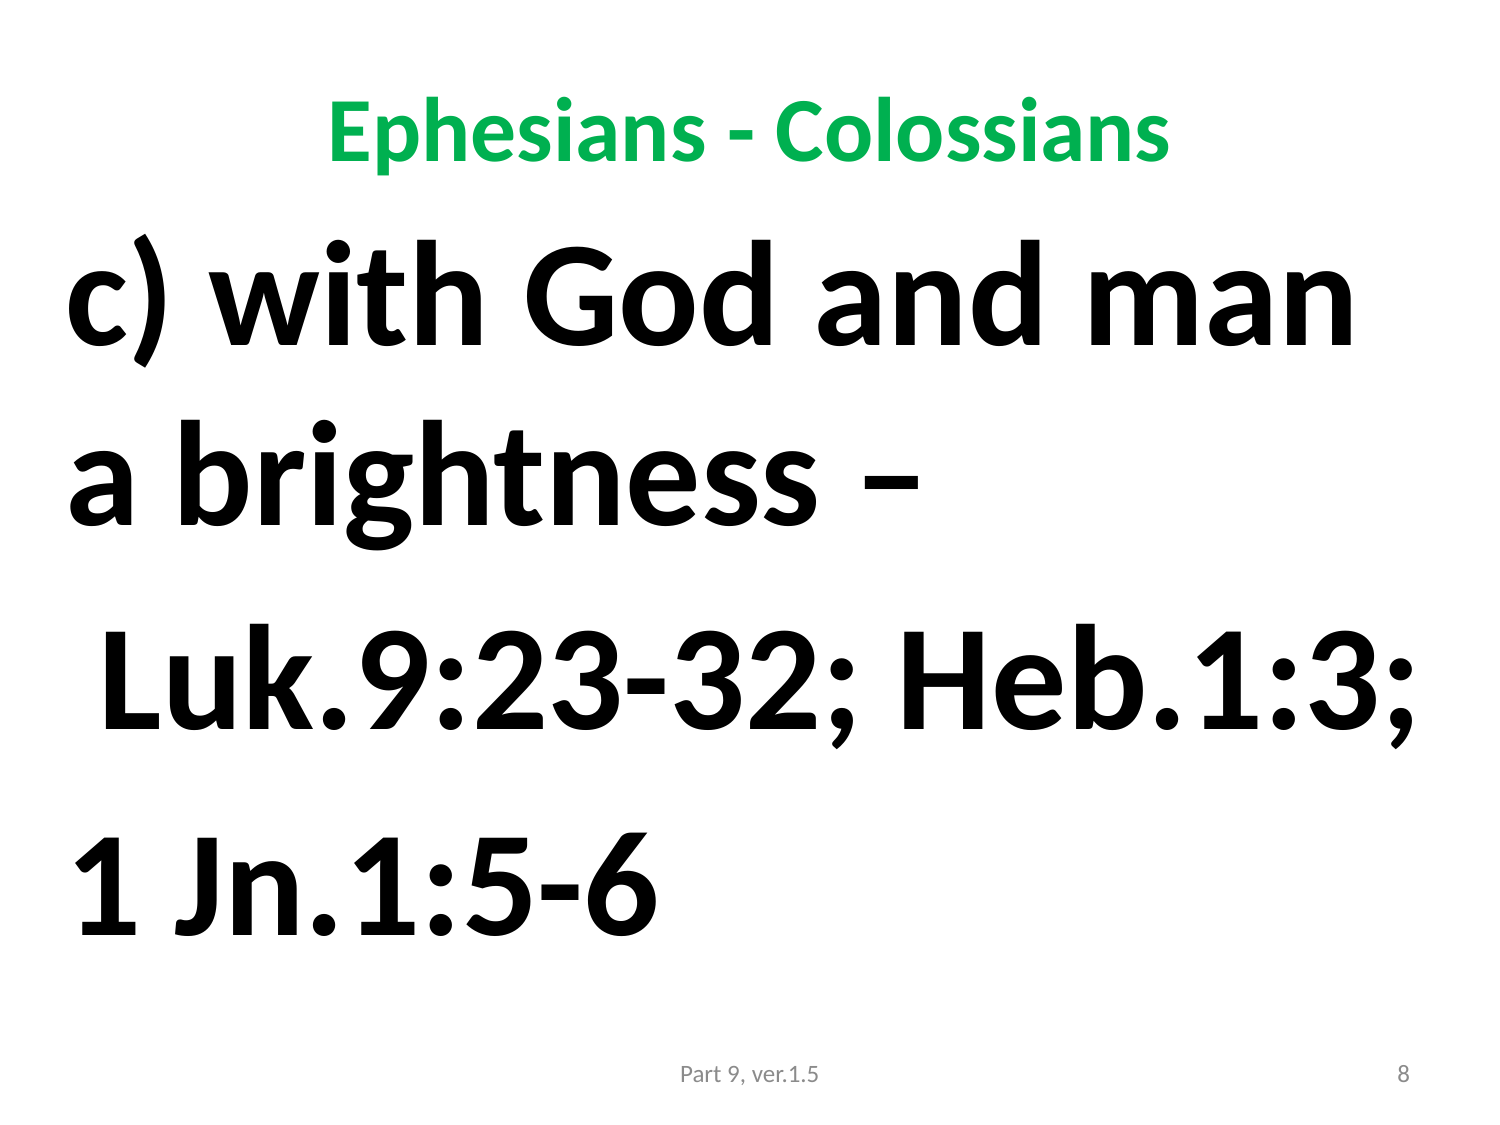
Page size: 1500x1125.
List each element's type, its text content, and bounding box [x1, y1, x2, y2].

slide_number 8 [1074, 1042, 1425, 1103]
title Ephesians - Colossians [112, 62, 1388, 187]
subtitle c) with God and man a brightness – Luk.9:23-32; Heb.1:3; 1 Jn.1:5-6 [49, 187, 1463, 1038]
footer Part 9, ver.1.5 [512, 1042, 988, 1103]
